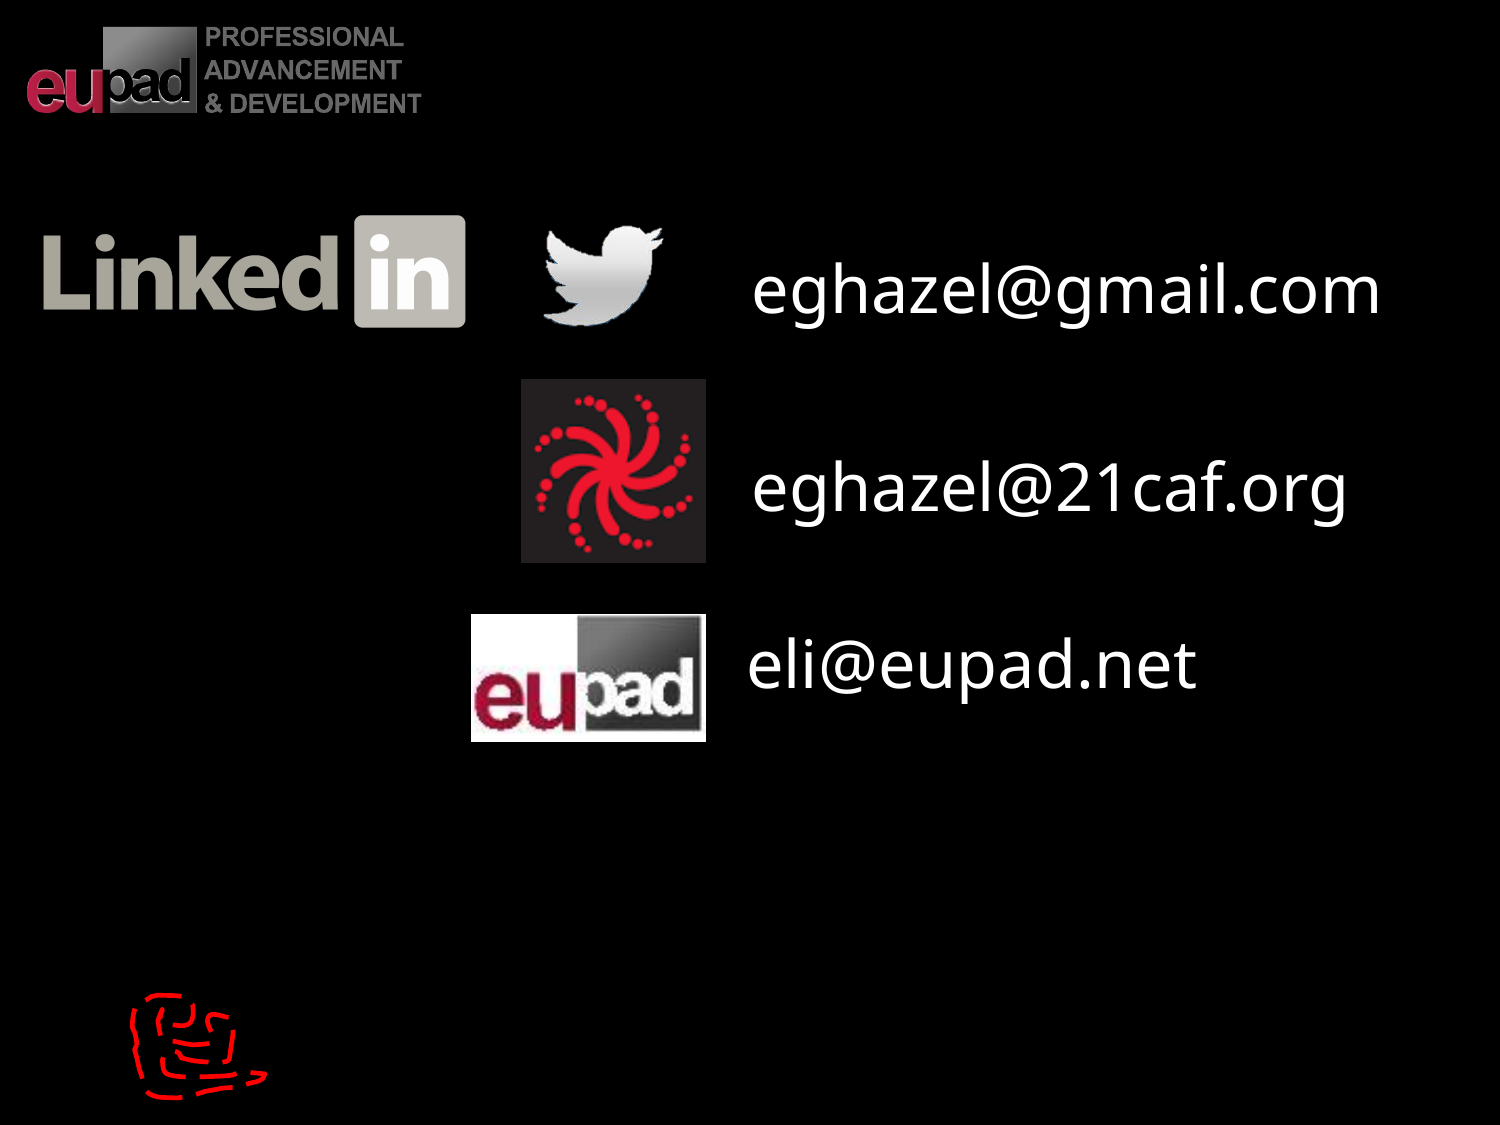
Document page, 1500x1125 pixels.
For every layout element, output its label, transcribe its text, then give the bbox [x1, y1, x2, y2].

text_box eghazel@gmail.com [736, 239, 1399, 335]
picture [500, 174, 706, 563]
text_box eli@eupad.net [731, 614, 1213, 710]
picture [471, 614, 706, 743]
text_box [131, 994, 266, 1099]
picture [42, 214, 467, 329]
text_box eghazel@21caf.org [736, 437, 1365, 533]
picture [26, 25, 422, 114]
